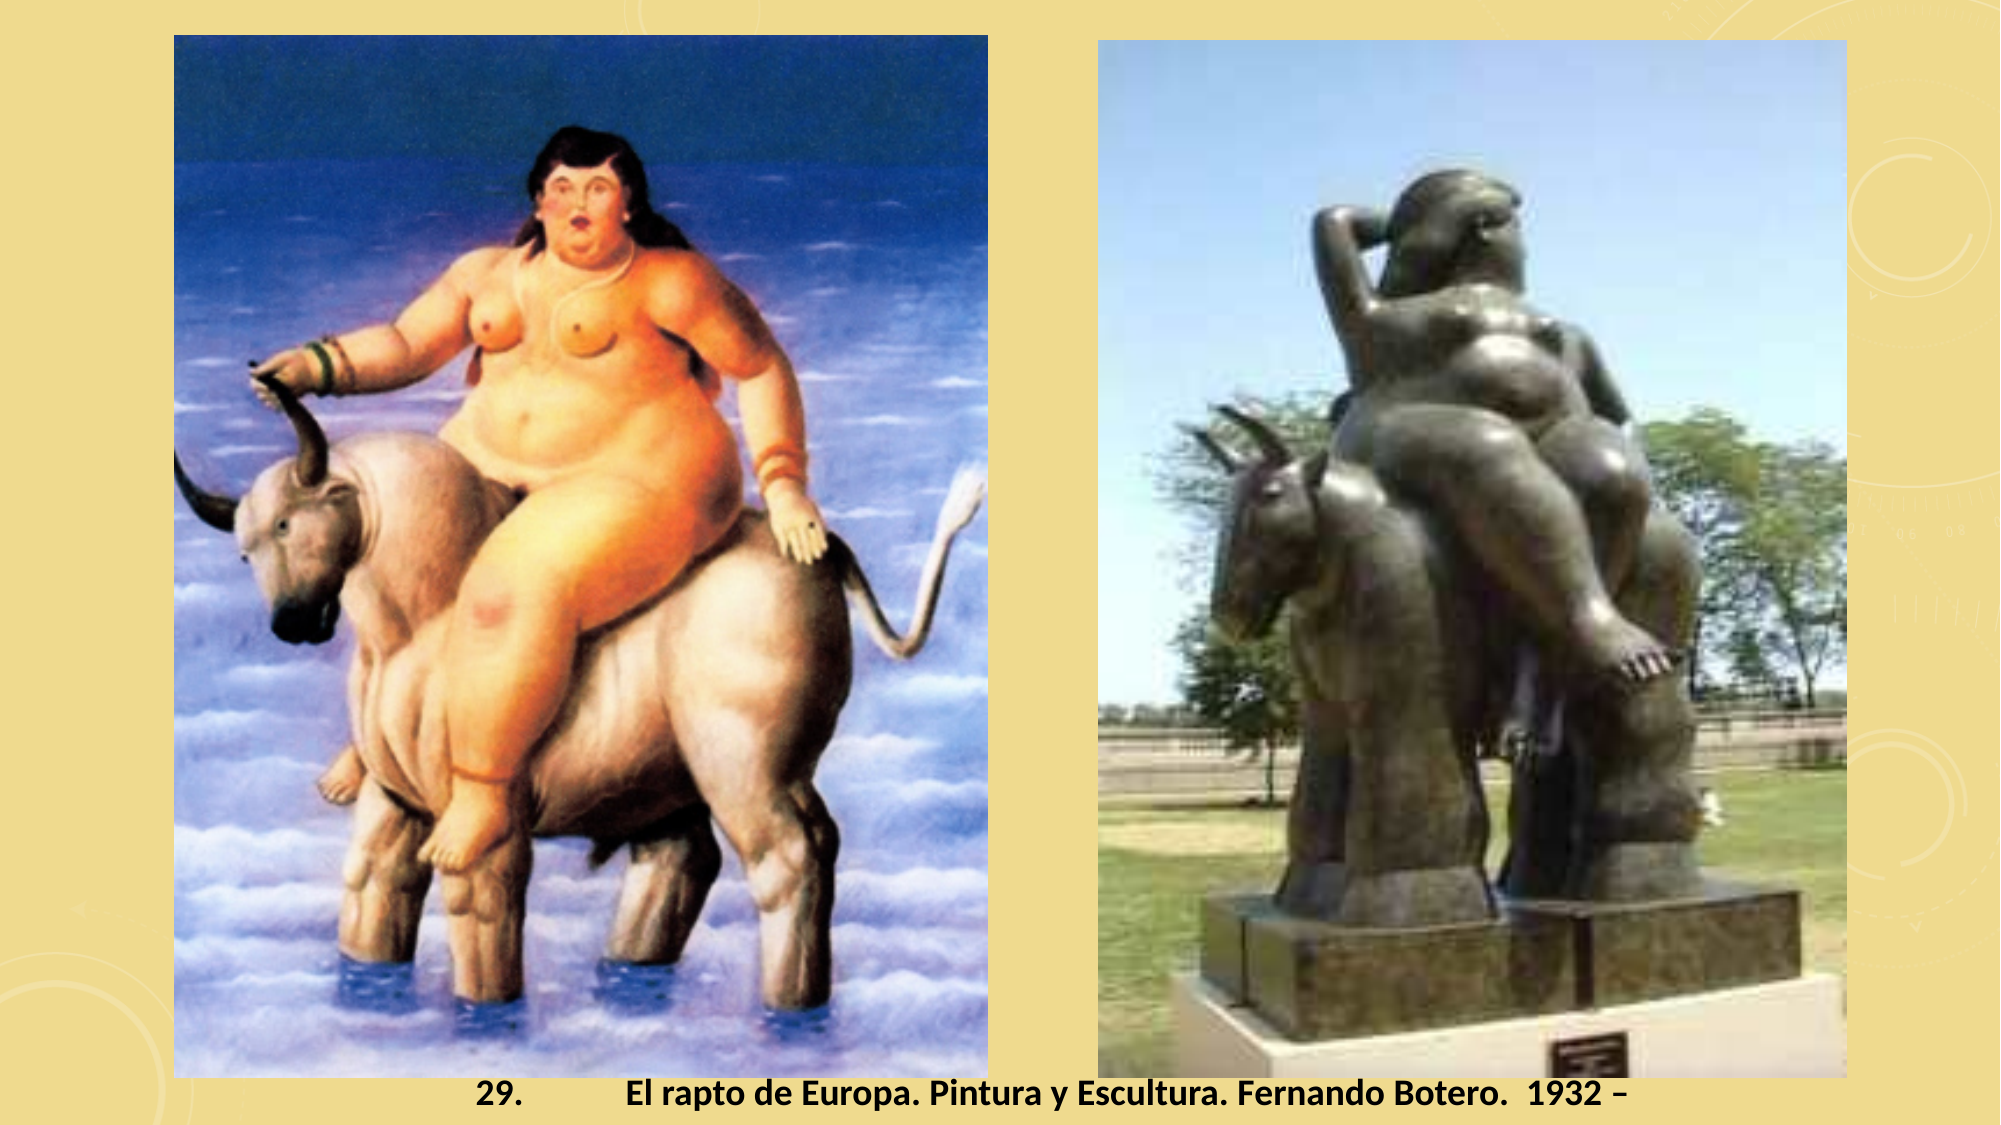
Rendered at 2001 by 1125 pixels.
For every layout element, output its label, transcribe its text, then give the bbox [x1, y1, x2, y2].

picture [0, 0, 2000, 1125]
text_box 29. El rapto de Europa. Pintura y Escultura. Fernando Botero. 1932 – [460, 1060, 1780, 1121]
